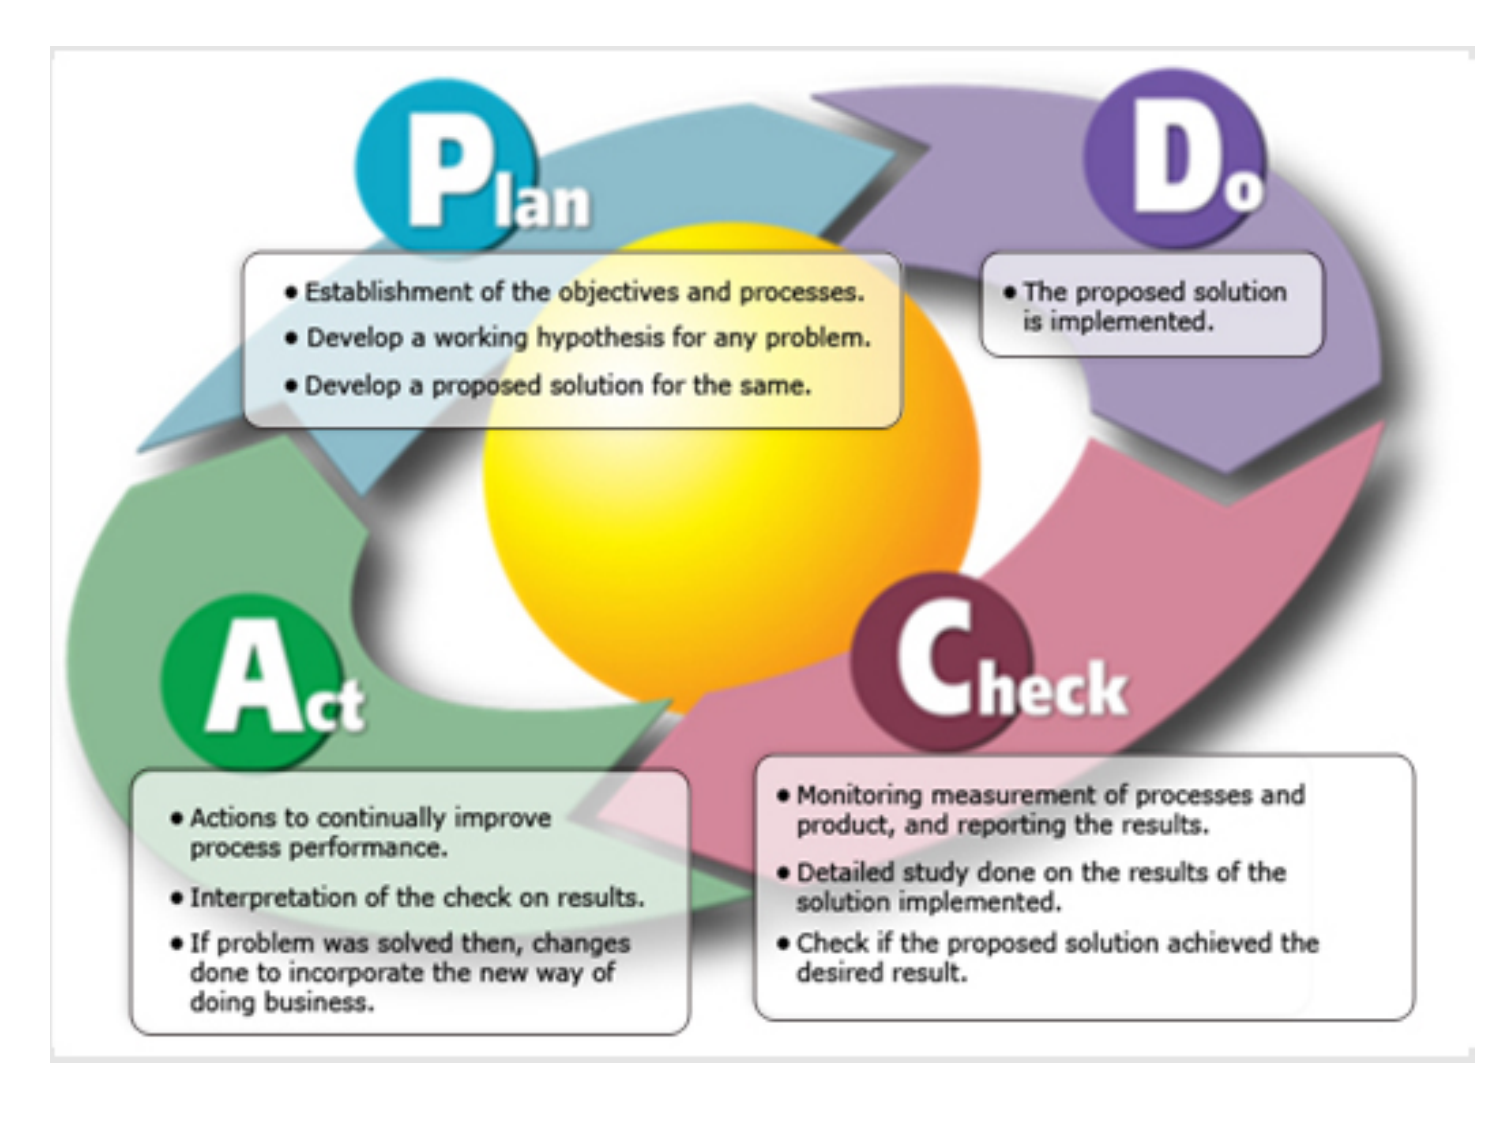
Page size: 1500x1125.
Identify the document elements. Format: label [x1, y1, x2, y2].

list [49, 45, 1476, 1063]
